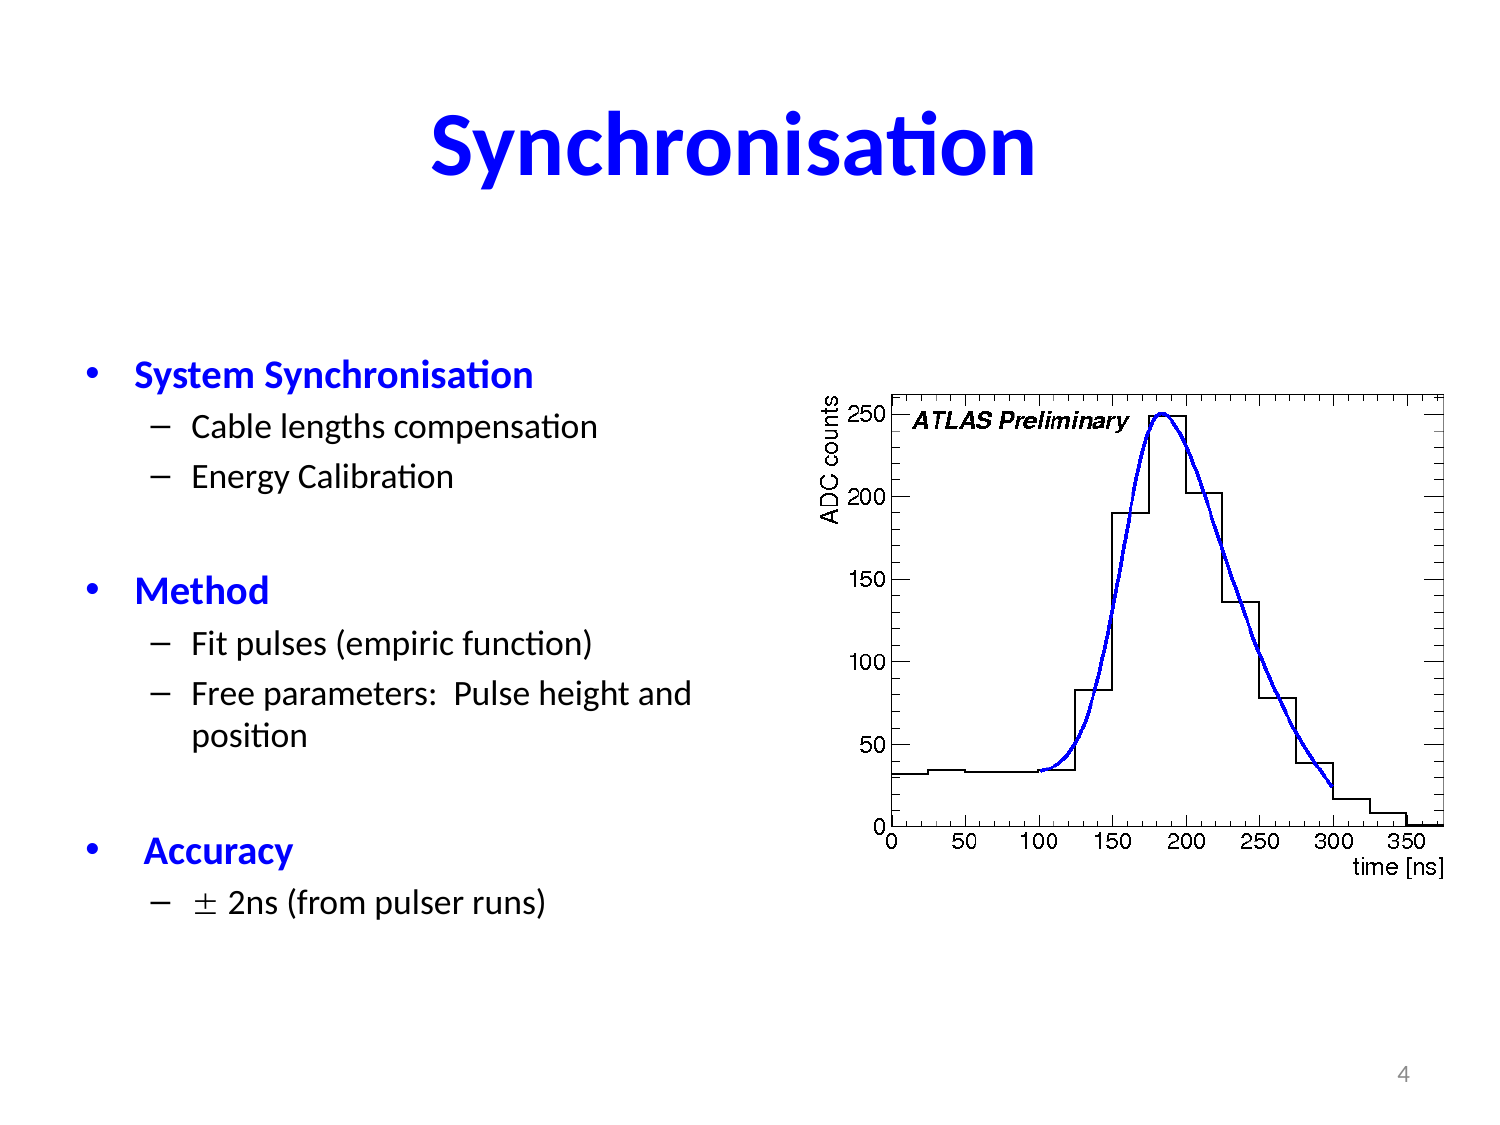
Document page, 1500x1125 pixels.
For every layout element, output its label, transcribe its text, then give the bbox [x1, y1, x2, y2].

slide_number 4 [1074, 1042, 1425, 1103]
picture [820, 393, 1444, 880]
list System Synchronisation Cable lengths compensation Energy Calibration Method Fit pulses (empiric function) Free parameters: Pulse height and position Accuracy  2ns (from pulser runs) [70, 339, 781, 938]
title Synchronisation [75, 45, 1395, 233]
